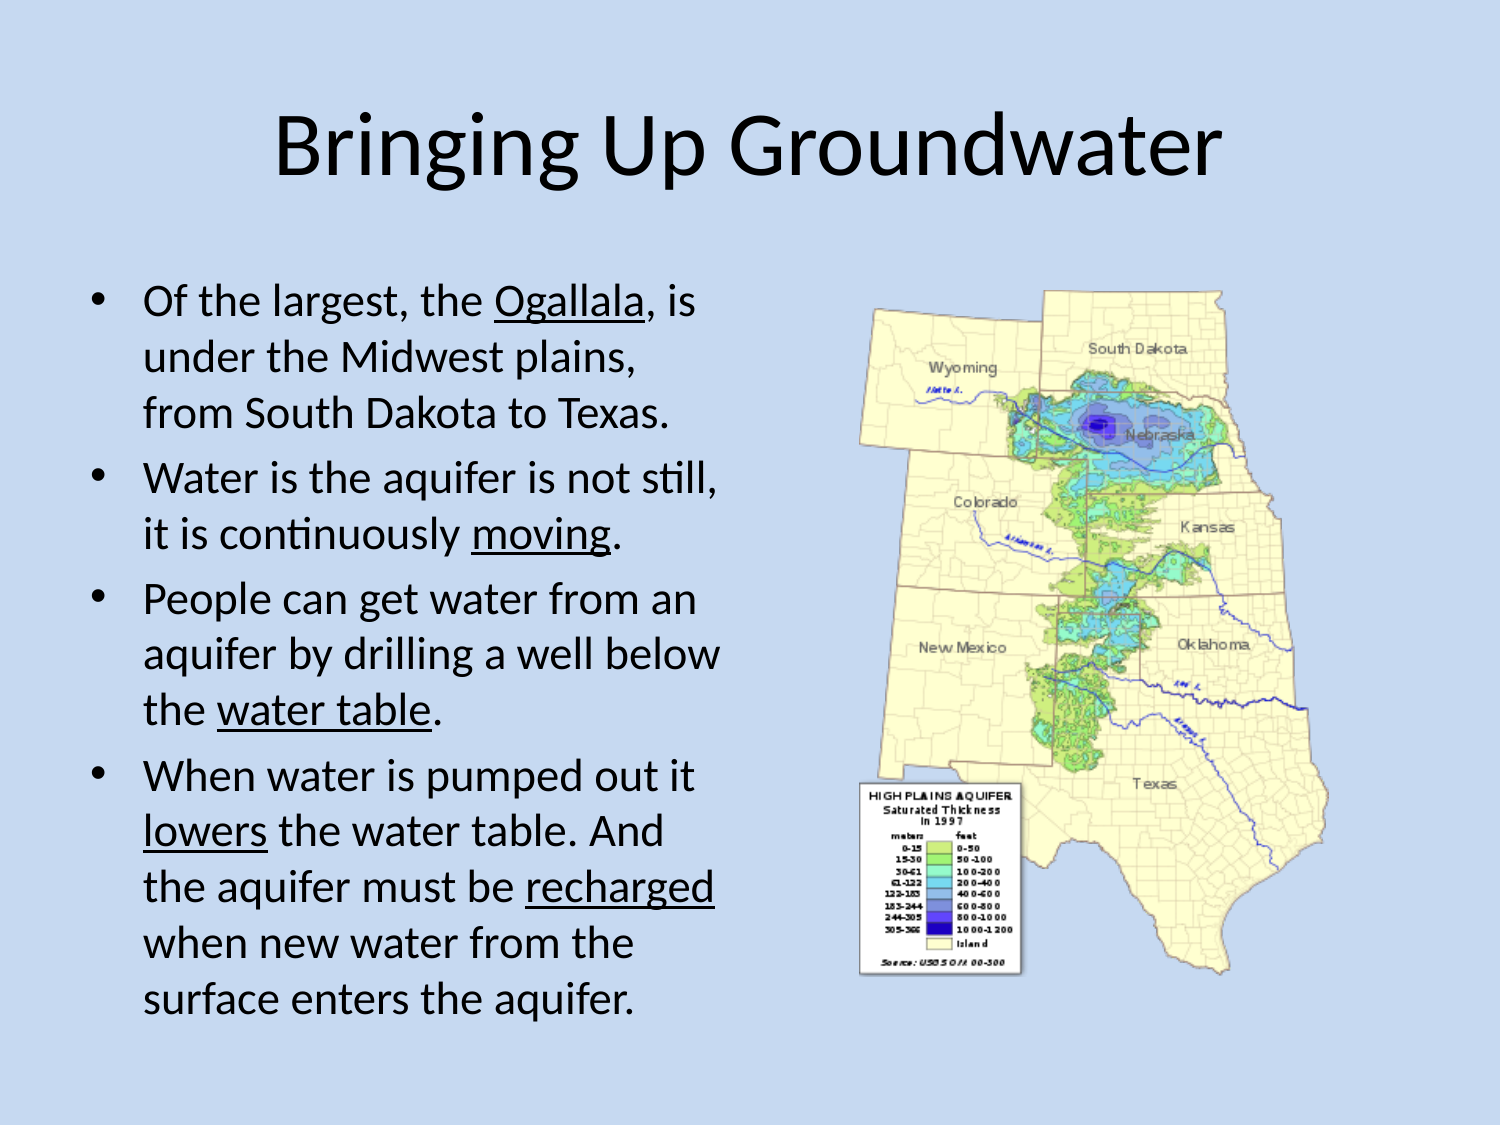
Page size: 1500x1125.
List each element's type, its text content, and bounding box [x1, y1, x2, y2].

title Bringing Up Groundwater [75, 45, 1425, 233]
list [859, 290, 1329, 977]
list Of the largest, the Ogallala, is under the Midwest plains, from South Dakota to Texas. Water is the aquifer is not still, it is continuously moving. People can get water from an aquifer by drilling a well below the water table. When water is pumped out it lowers the water table. And the aquifer must be recharged when new water from the surface enters the aquifer. [75, 262, 738, 1063]
